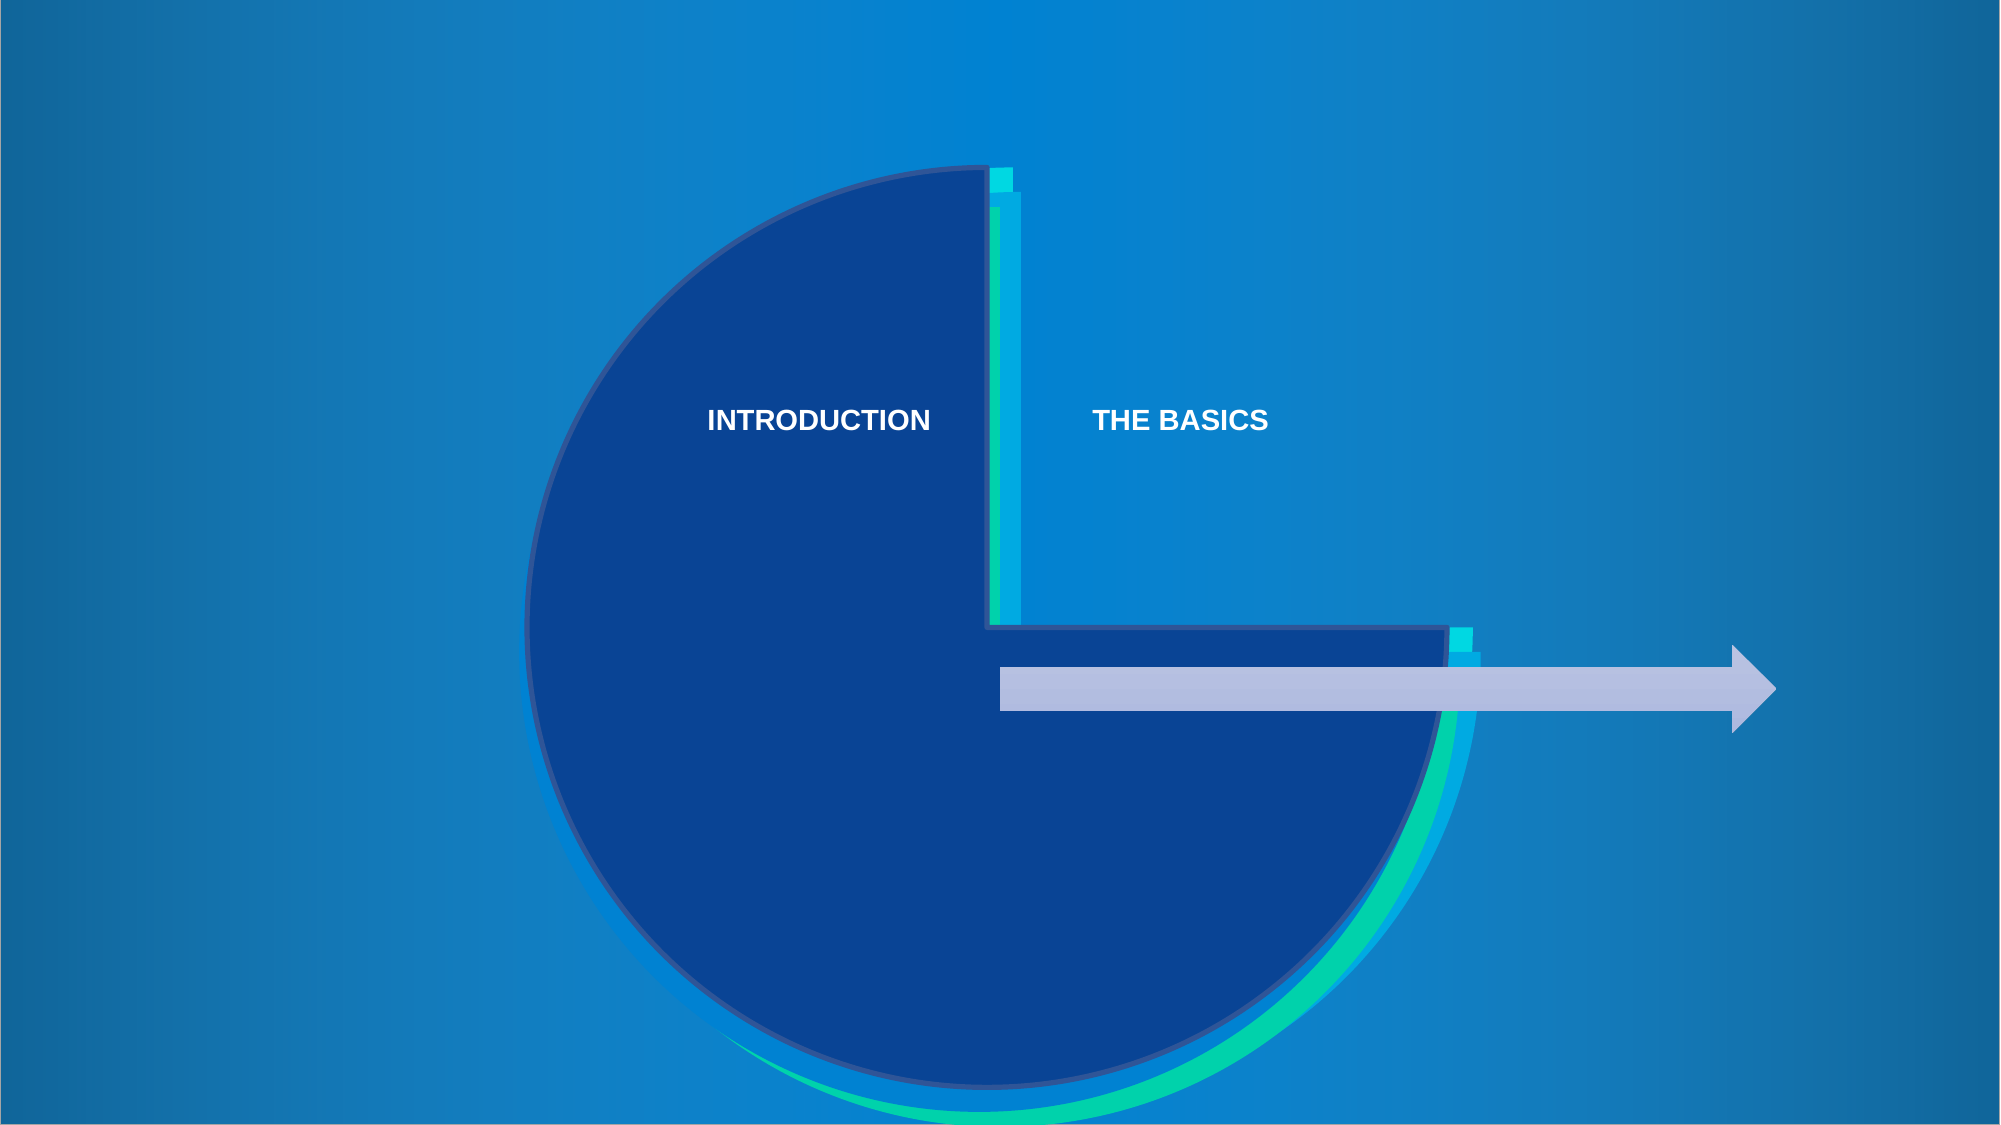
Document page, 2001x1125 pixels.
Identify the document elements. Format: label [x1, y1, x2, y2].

text_box [223, 29, 1777, 1125]
text_box [0, 0, 2000, 1125]
